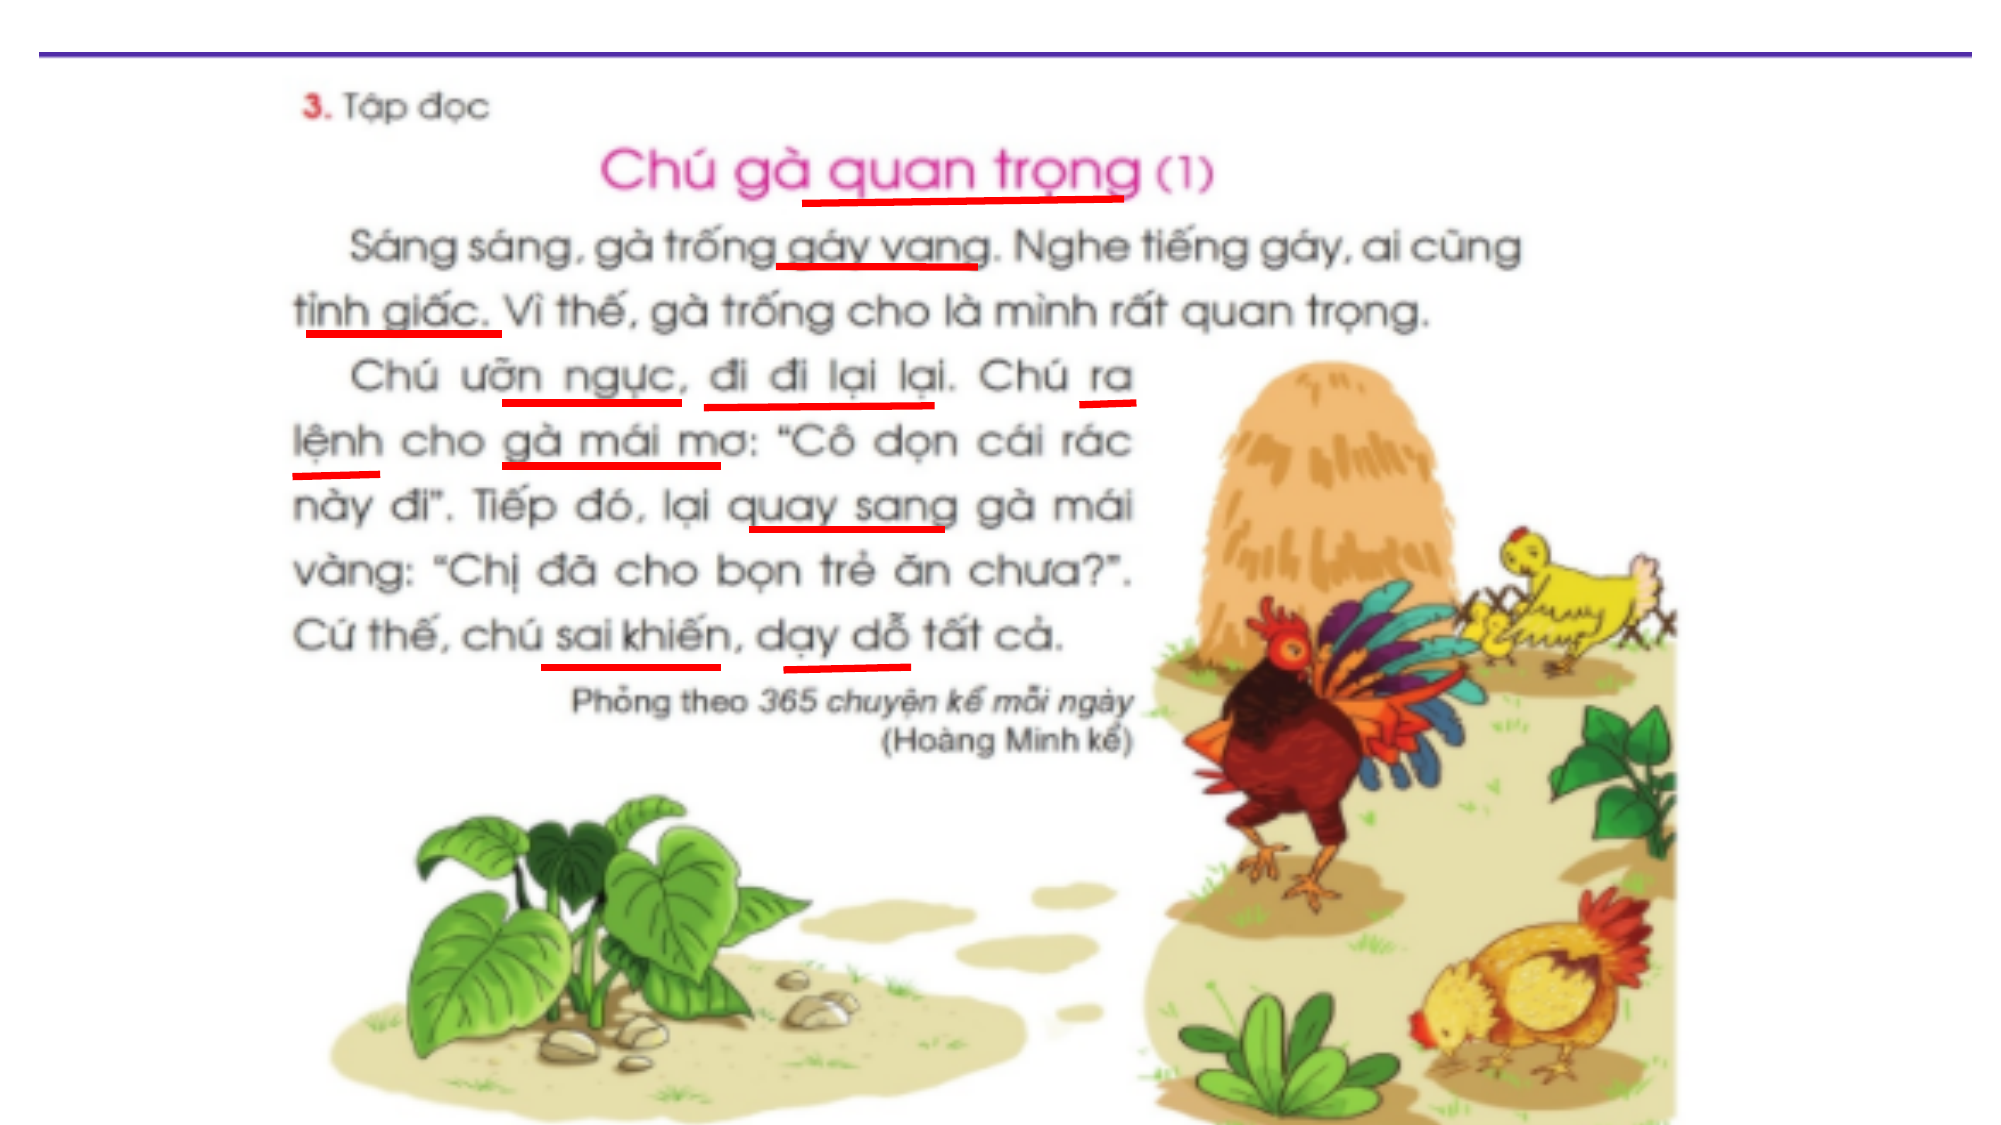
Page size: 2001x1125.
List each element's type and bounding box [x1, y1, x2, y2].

picture [39, 52, 1972, 1125]
text_box [801, 198, 1125, 204]
